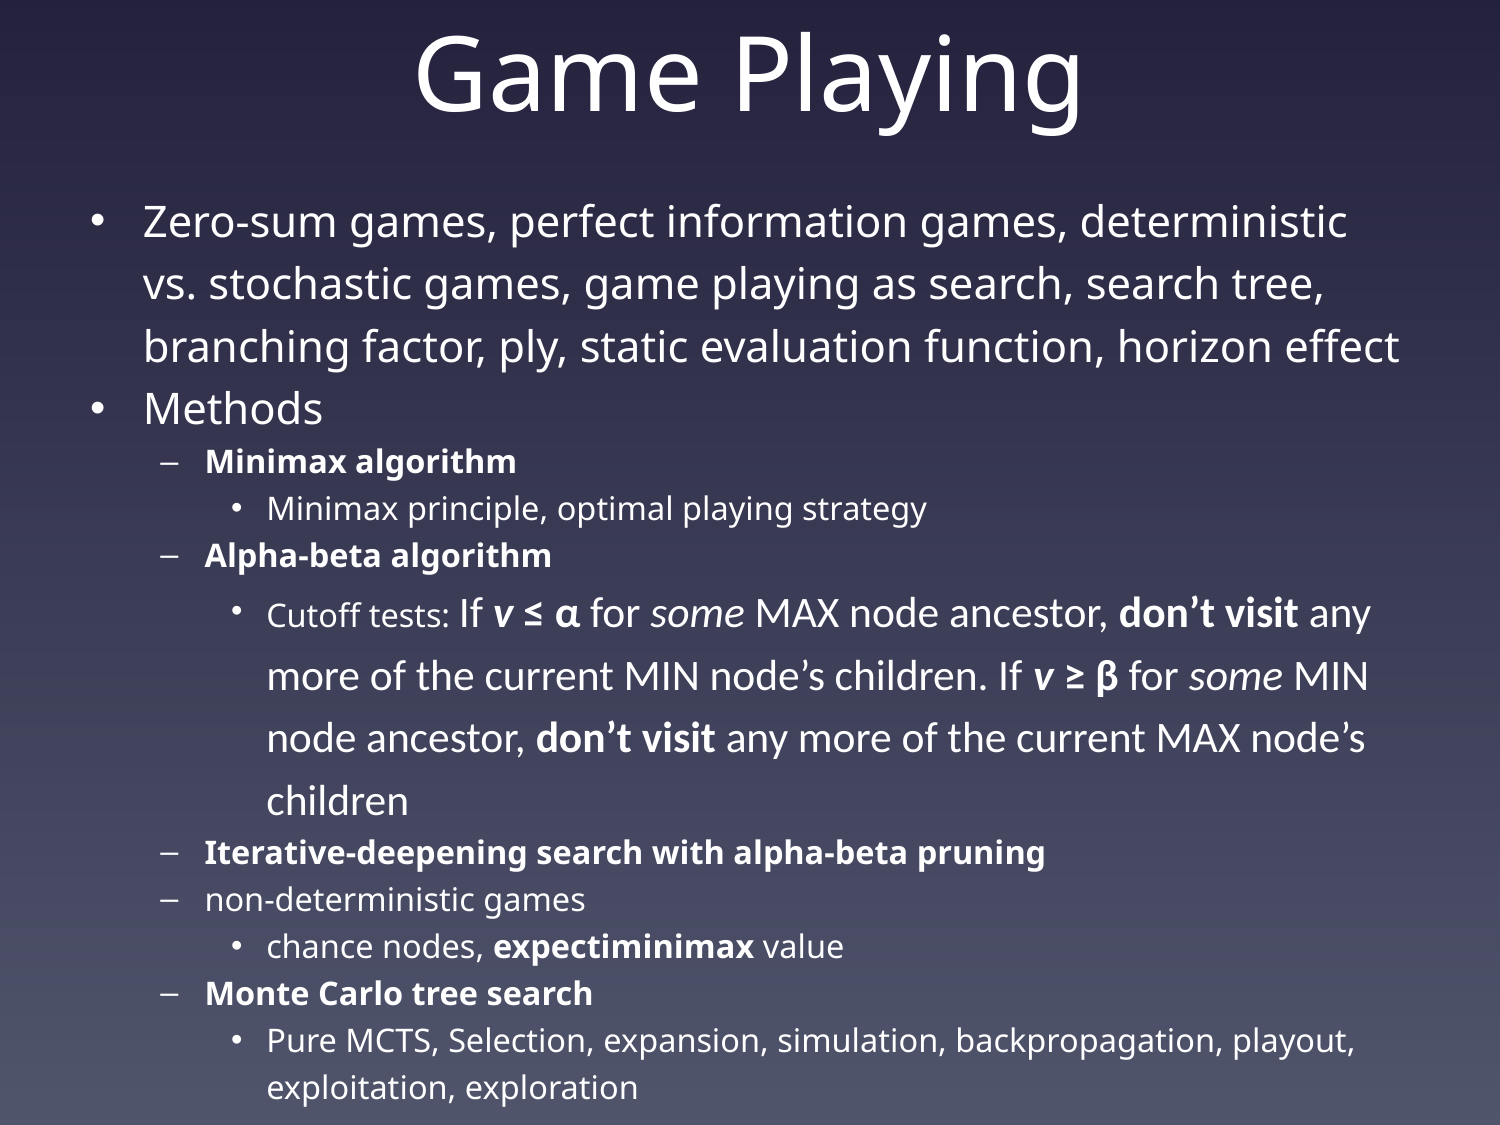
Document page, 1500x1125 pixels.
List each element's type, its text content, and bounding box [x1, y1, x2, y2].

list Zero-sum games, perfect information games, deterministic vs. stochastic games, game playing as search, search tree, branching factor, ply, static evaluation function, horizon effect Methods Minimax algorithm Minimax principle, optimal playing strategy Alpha-beta algorithm Cutoff tests: If v ≤ α for some MAX node ancestor, don’t visit any more of the current MIN node’s children. If v ≥ β for some MIN node ancestor, don’t visit any more of the current MAX node’s children Iterative-deepening search with alpha-beta pruning non-deterministic games chance nodes, expectiminimax value Monte Carlo tree search Pure MCTS, Selection, expansion, simulation, backpropagation, playout, exploitation, exploration [75, 163, 1425, 1125]
title Game Playing [75, 0, 1425, 163]
